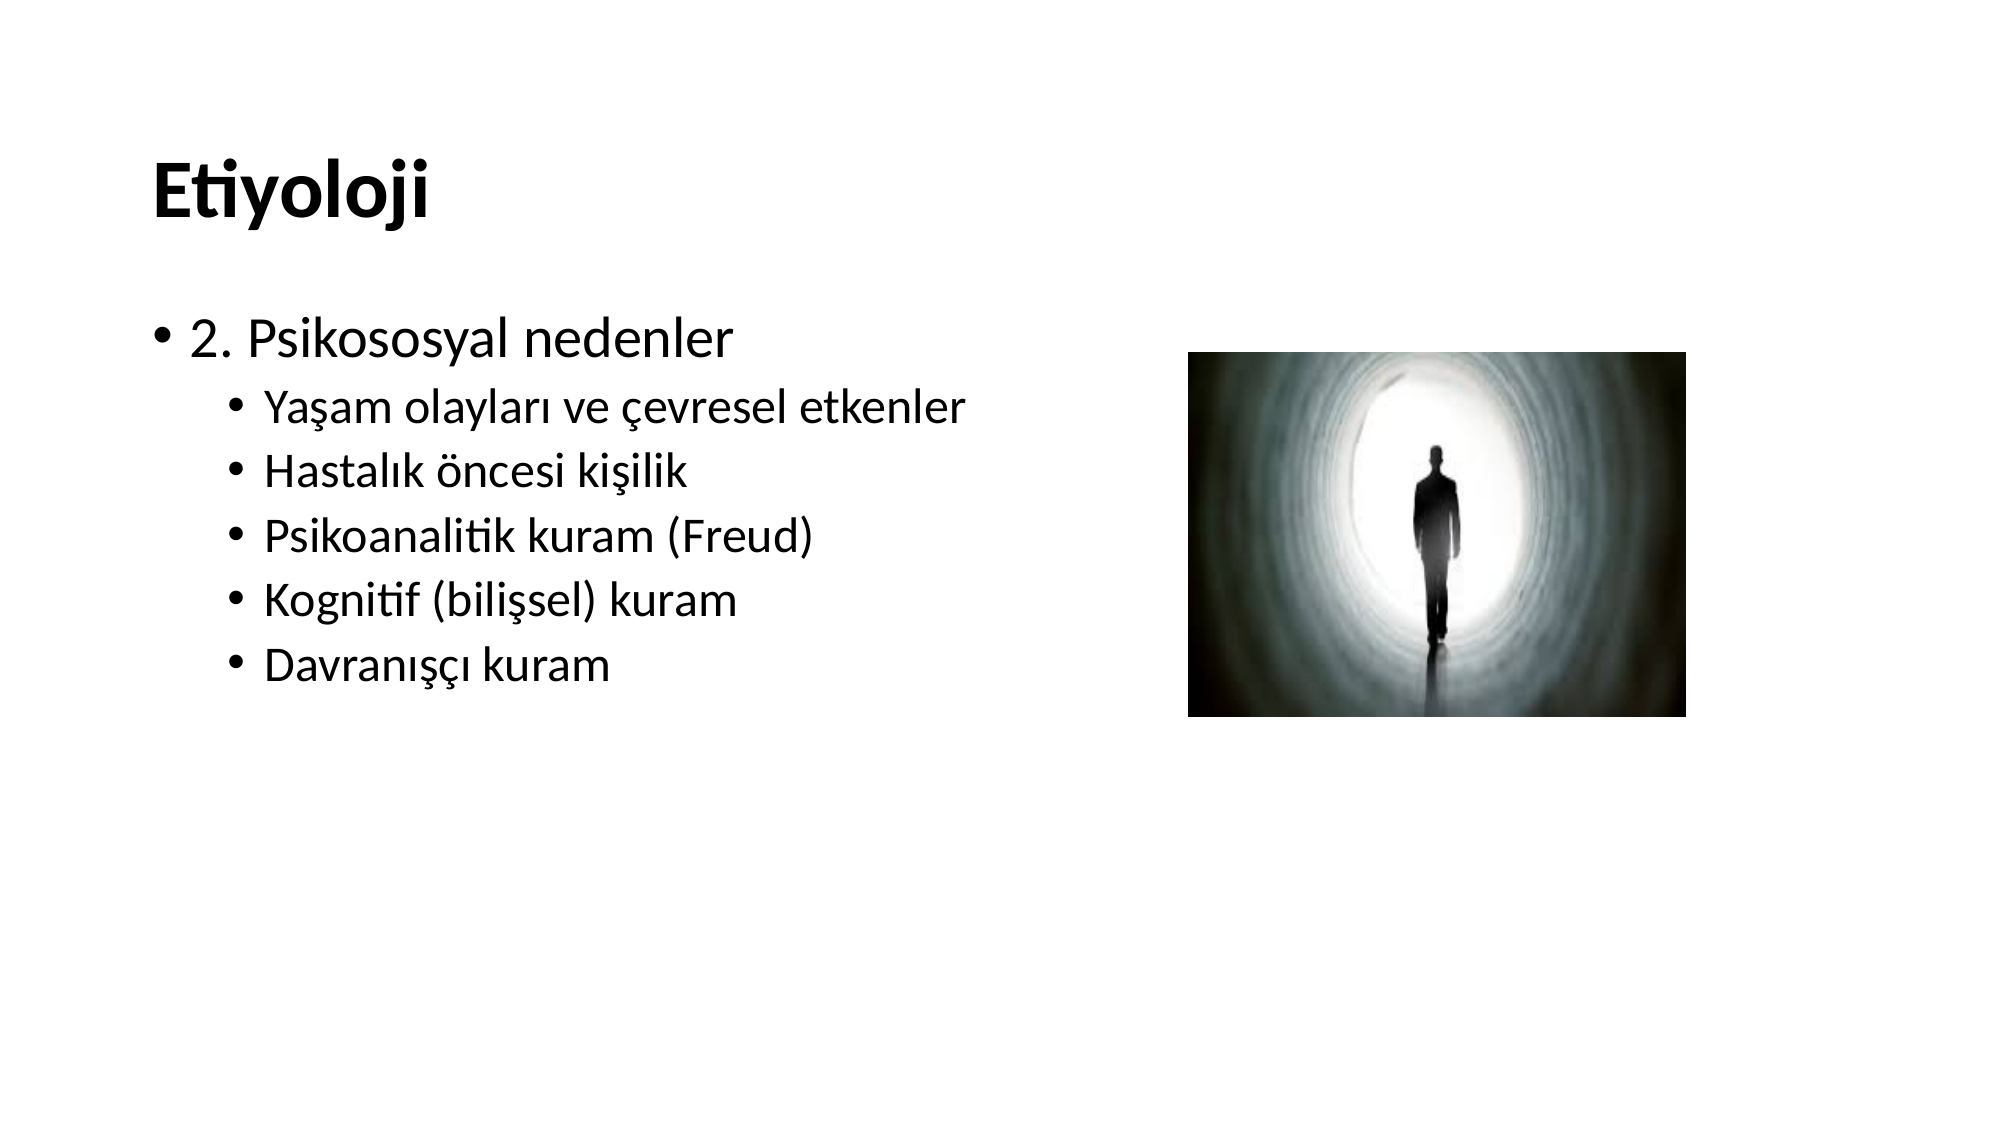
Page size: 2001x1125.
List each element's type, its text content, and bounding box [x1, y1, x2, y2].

picture [1188, 352, 1686, 717]
list 2. Psikososyal nedenler Yaşam olayları ve çevresel etkenler Hastalık öncesi kişilik Psikoanalitik kuram (Freud) Kognitif (bilişsel) kuram Davranışçı kuram [137, 299, 1863, 1014]
title Etiyoloji [137, 82, 1919, 300]
